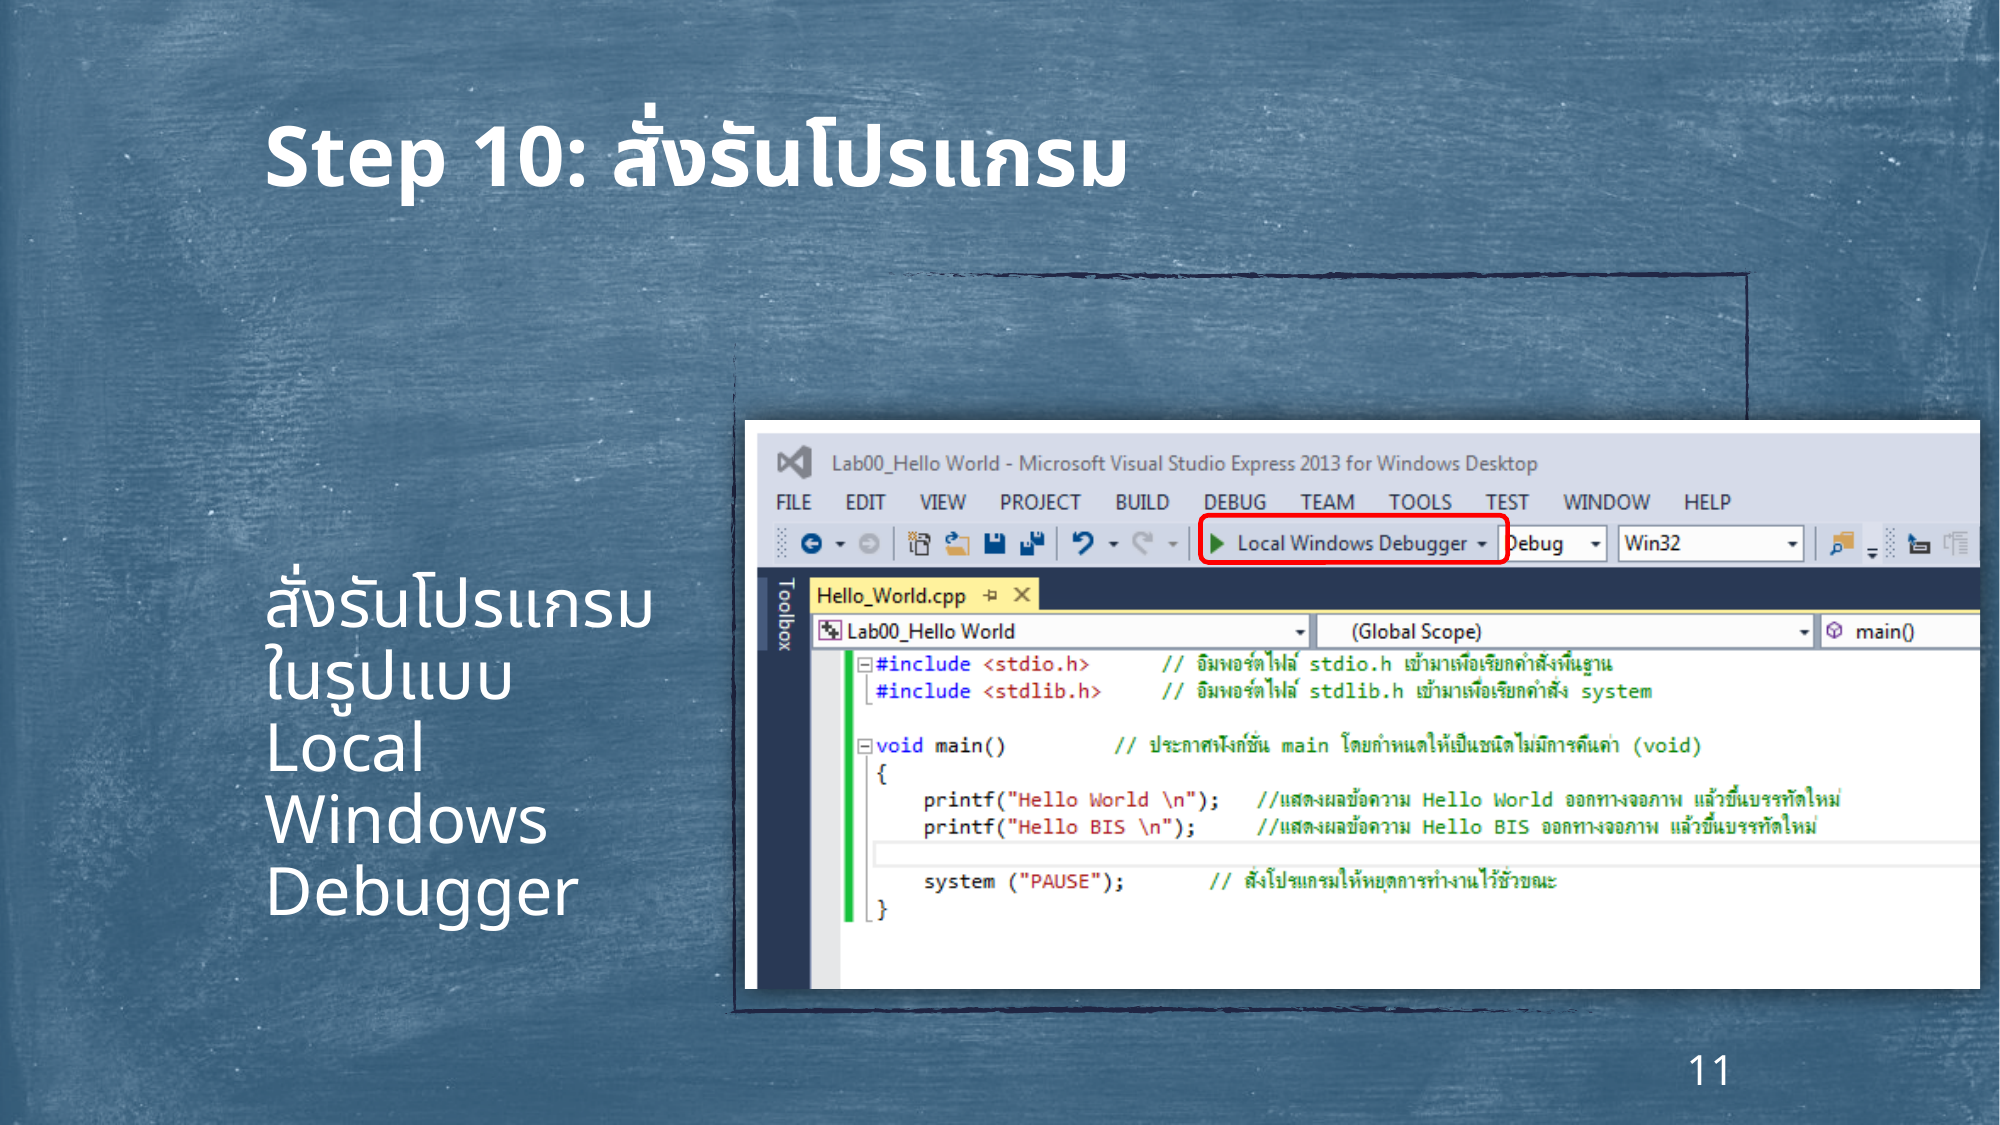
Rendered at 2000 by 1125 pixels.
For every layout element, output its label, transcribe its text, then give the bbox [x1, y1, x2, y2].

list สั่งรันโปรแกรมในรูปแบบ Local Windows Debugger [249, 562, 700, 1013]
title Step 10: สั่งรันโปรแกรม [249, 45, 1750, 213]
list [746, 426, 1978, 986]
slide_number 11 [1562, 1050, 1750, 1096]
